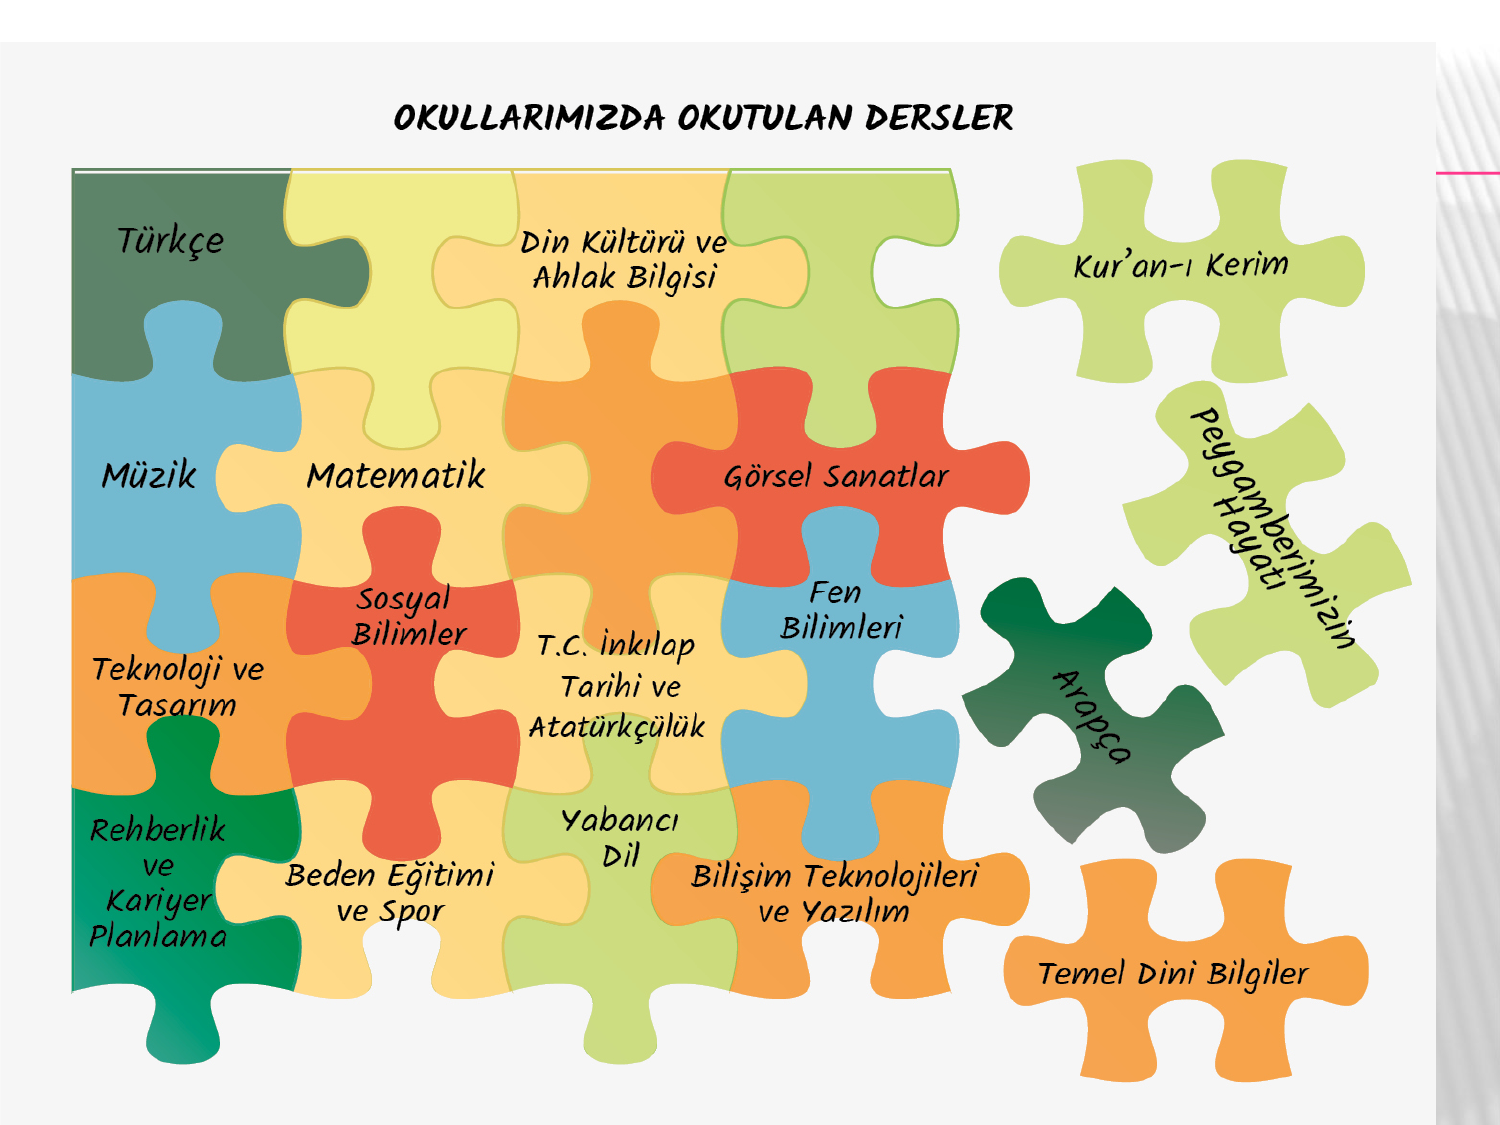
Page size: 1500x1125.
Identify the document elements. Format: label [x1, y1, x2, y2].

list [0, 42, 1436, 1125]
